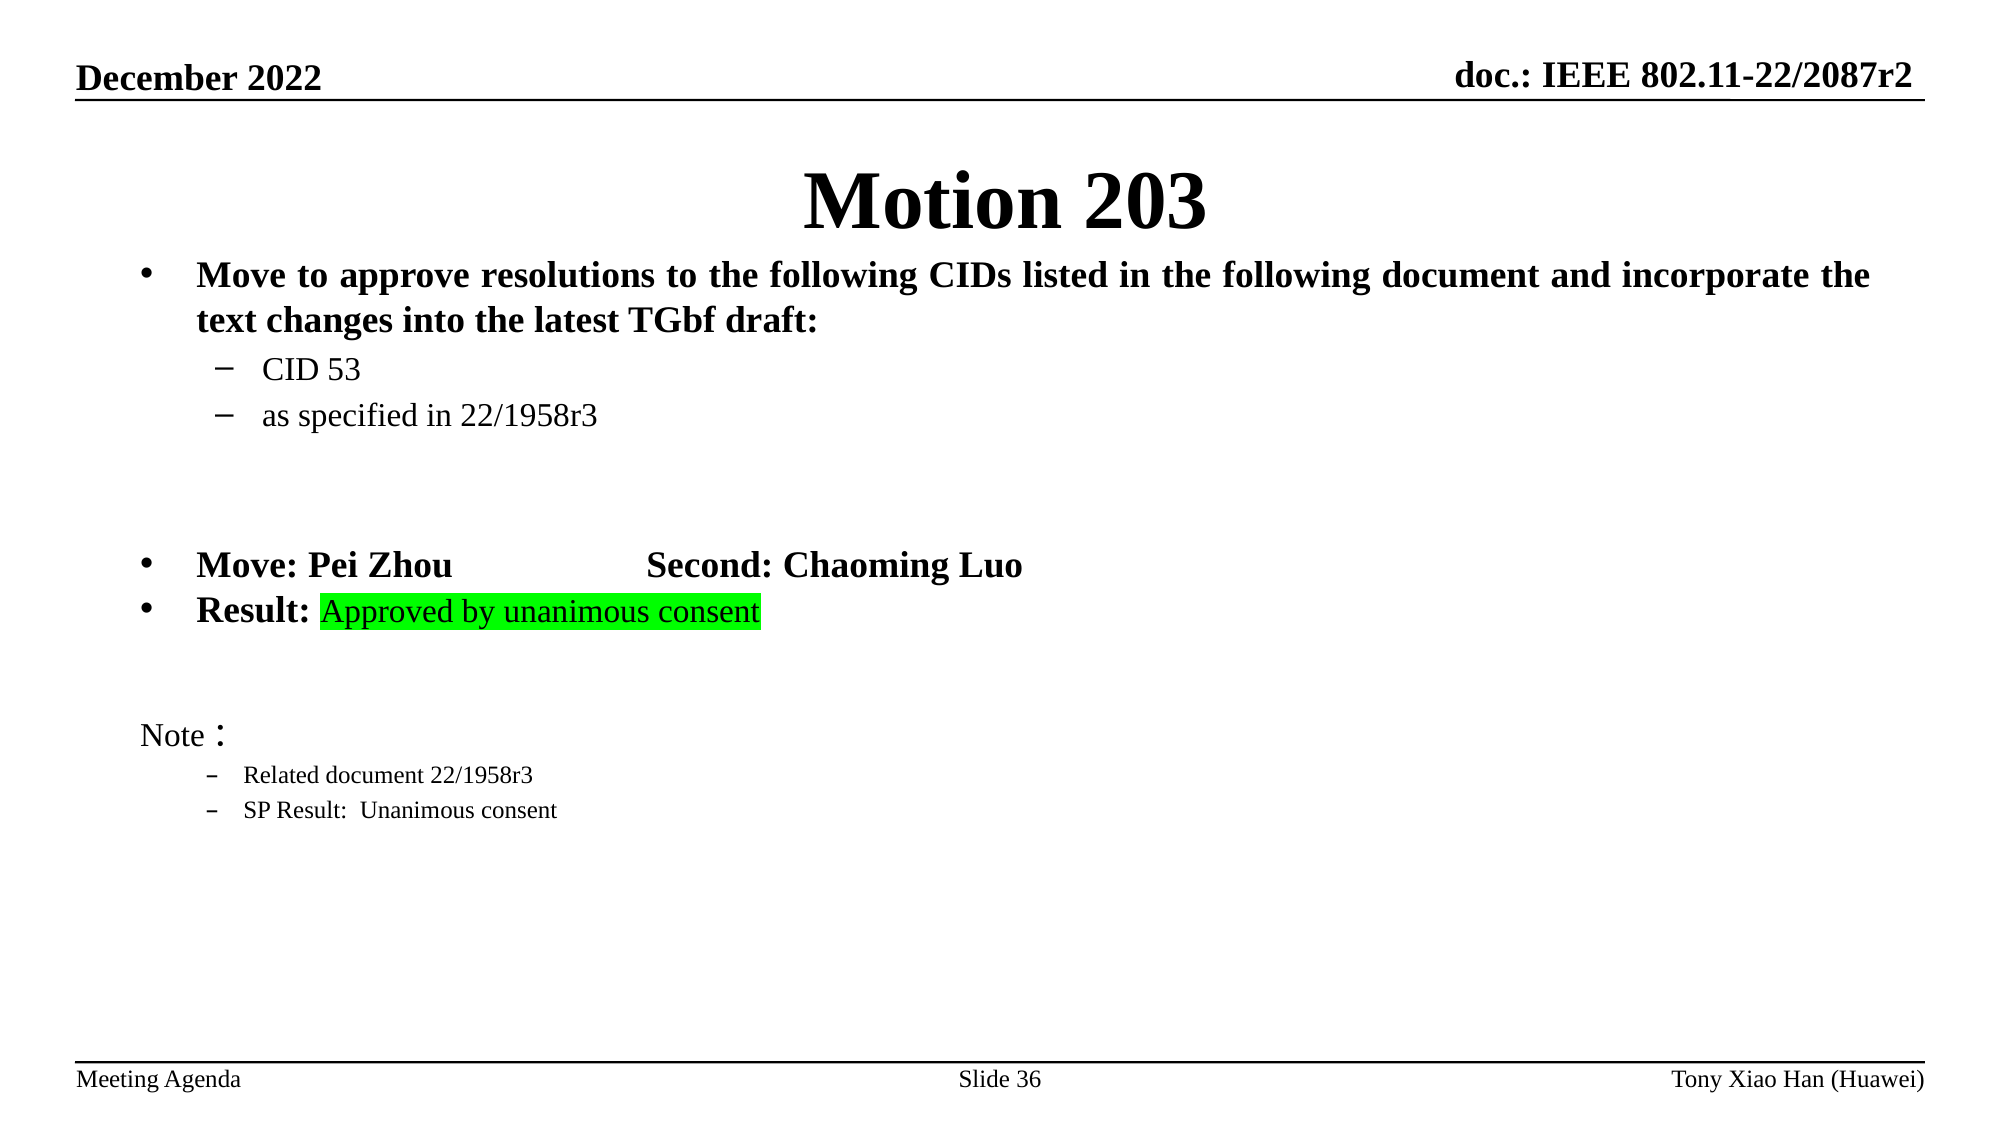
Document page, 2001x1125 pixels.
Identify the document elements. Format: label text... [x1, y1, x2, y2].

text_box Motion 203 [368, 137, 1644, 212]
text_box Move to approve resolutions to the following CIDs listed in the following document and incorporate the text changes into the latest TGbf draft: CID 53 as specified in 22/1958r3 Move: Pei Zhou Second: Chaoming Luo Result: Approved by unanimous consent Note： Related document 22/1958r3 SP Result: Unanimous consent [125, 212, 1888, 900]
